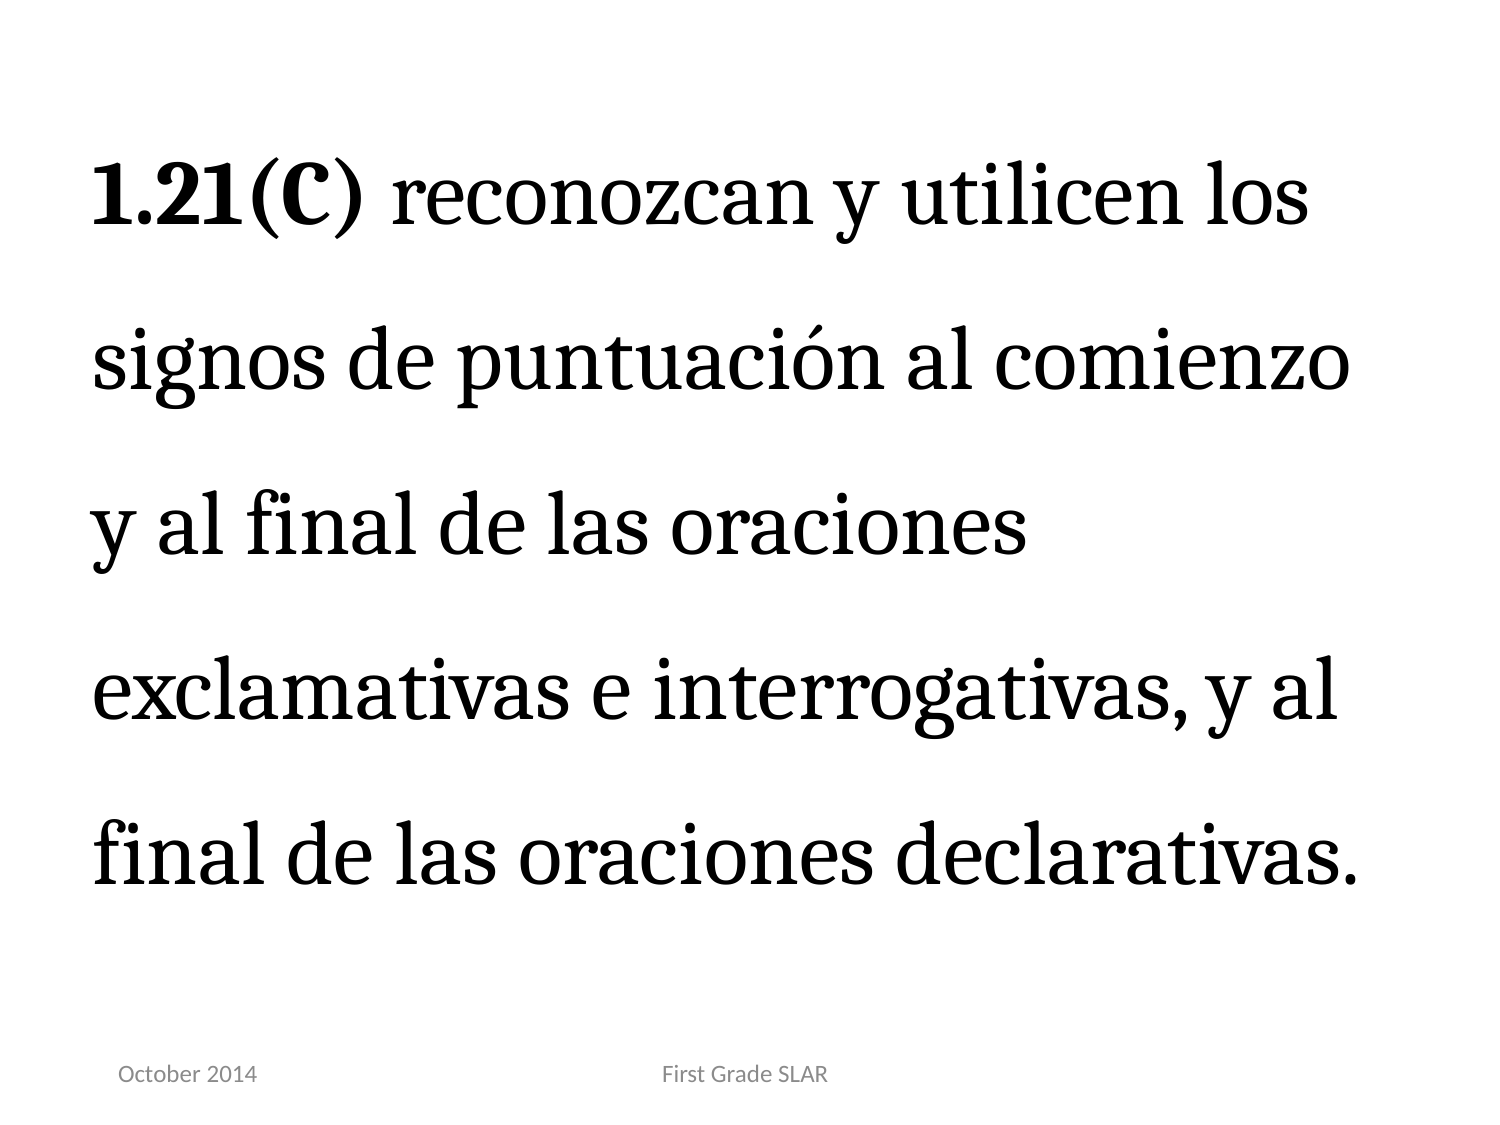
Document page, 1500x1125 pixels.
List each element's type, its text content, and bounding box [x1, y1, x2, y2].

subtitle 1.21(C) reconozcan y utilicen los signos de puntuación al comienzo y al final de las oraciones exclamativas e interrogativas, y al final de las oraciones declarativas. [78, 70, 1429, 1014]
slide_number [103, 1042, 441, 1103]
footer First Grade SLAR [492, 1042, 999, 1103]
